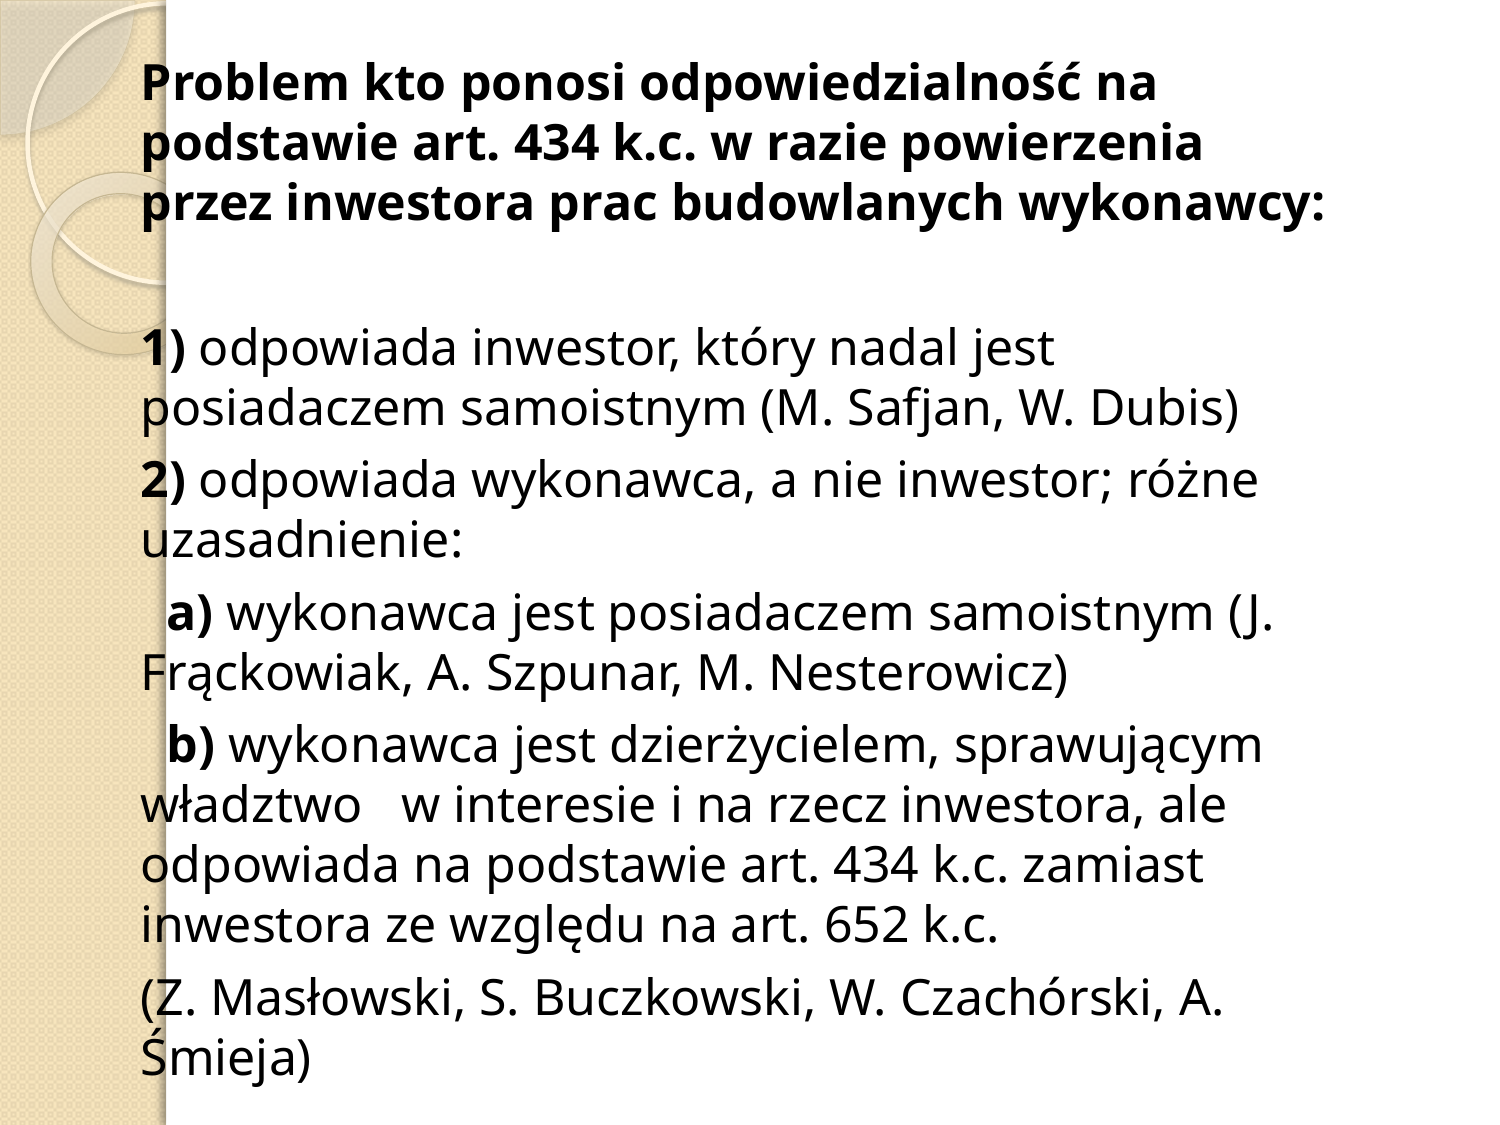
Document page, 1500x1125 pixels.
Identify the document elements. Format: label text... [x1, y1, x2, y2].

list Problem kto ponosi odpowiedzialność na podstawie art. 434 k.c. w razie powierzenia przez inwestora prac budowlanych wykonawcy: 1) odpowiada inwestor, który nadal jest posiadaczem samoistnym (M. Safjan, W. Dubis) 2) odpowiada wykonawca, a nie inwestor; różne uzasadnienie: a) wykonawca jest posiadaczem samoistnym (J. Frąckowiak, A. Szpunar, M. Nesterowicz) b) wykonawca jest dzierżycielem, sprawującym władztwo w interesie i na rzecz inwestora, ale odpowiada na podstawie art. 434 k.c. zamiast inwestora ze względu na art. 652 k.c. (Z. Masłowski, S. Buczkowski, W. Czachórski, A. Śmieja) [111, 42, 1343, 1048]
